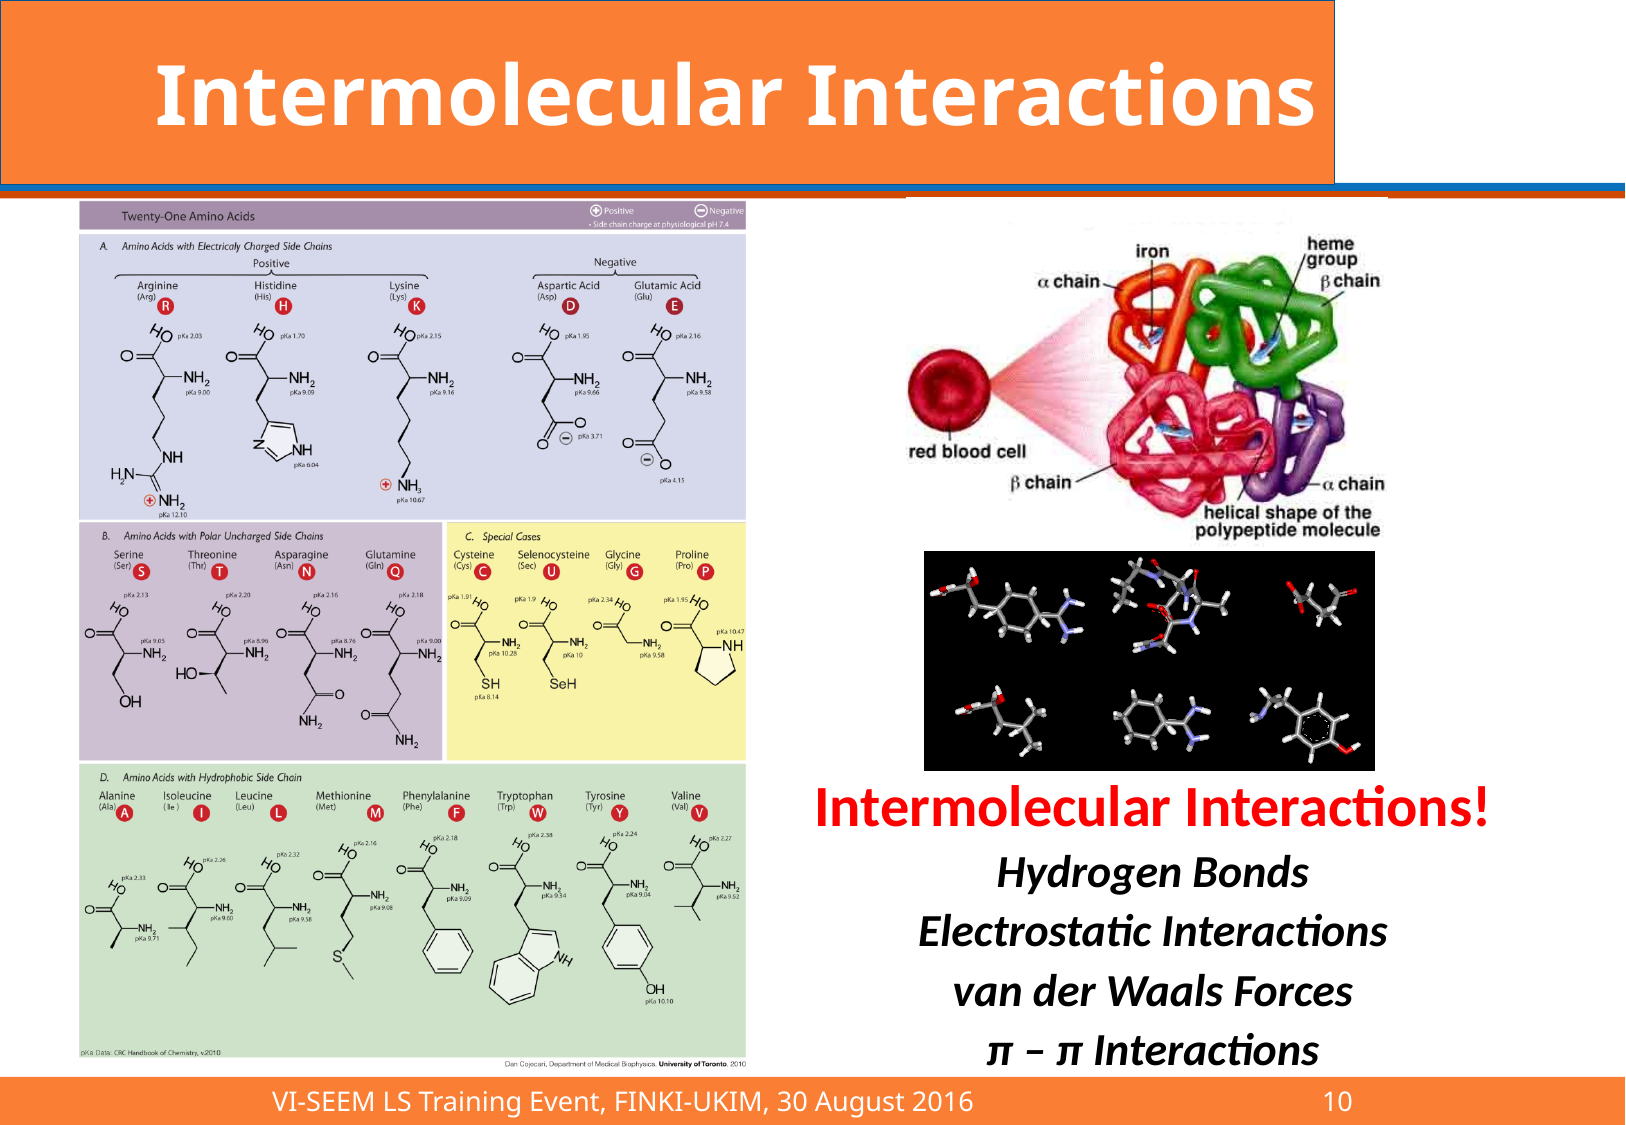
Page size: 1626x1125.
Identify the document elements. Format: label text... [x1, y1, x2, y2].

title Intermolecular Interactions [0, 0, 1335, 185]
picture [905, 197, 1388, 548]
footer VI-SEEM LS Training Event, FINKI-UKIM, 30 August 2016 10 [0, 1076, 1625, 1125]
text_box Intermolecular Interactions! Hydrogen Bonds Electrostatic Interactions van der Waals Forces π – π Interactions [766, 760, 1566, 1082]
picture [62, 183, 763, 1090]
picture [924, 551, 1376, 771]
